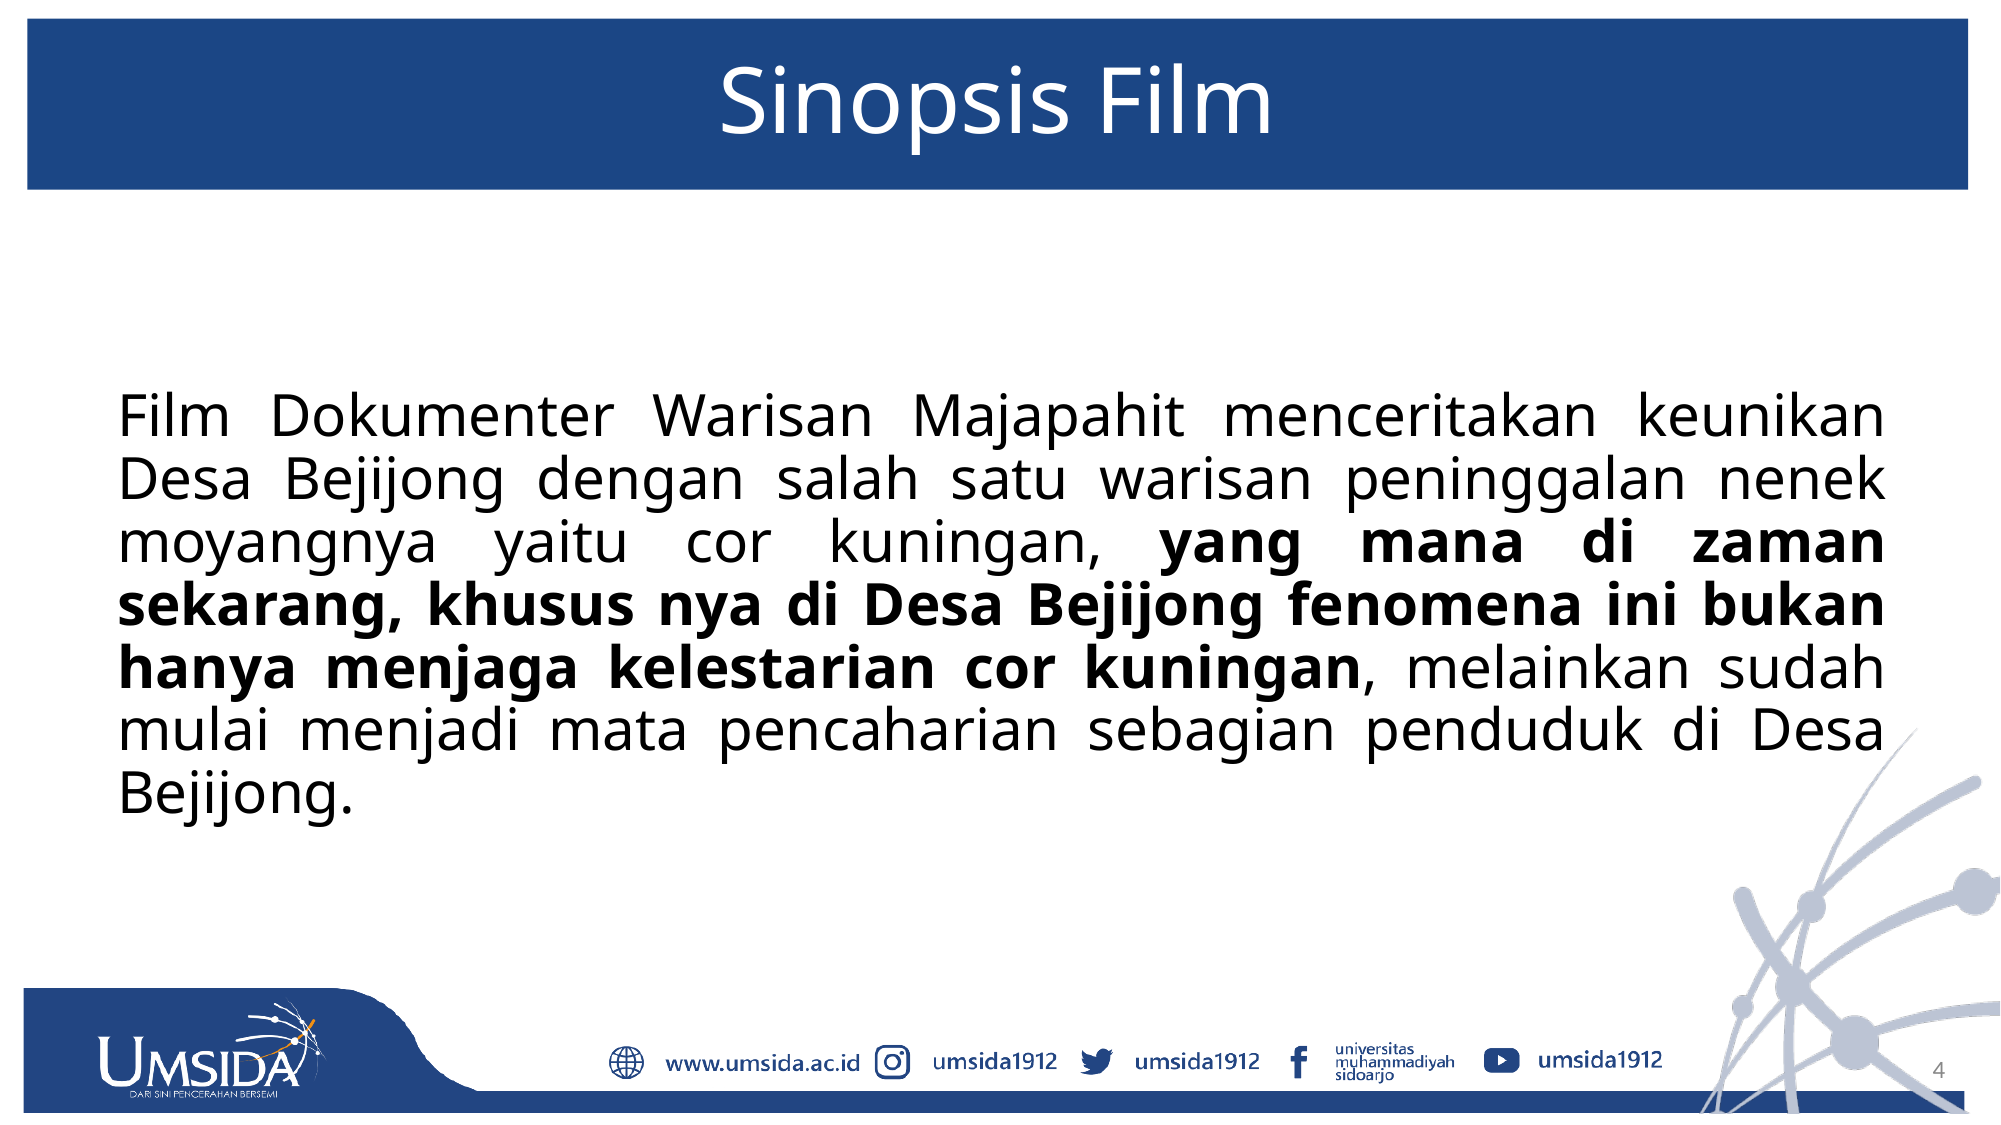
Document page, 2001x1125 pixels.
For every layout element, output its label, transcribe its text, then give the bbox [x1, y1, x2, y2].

list Film Dokumenter Warisan Majapahit menceritakan keunikan Desa Bejijong dengan salah satu warisan peninggalan nenek moyangnya yaitu cor kuningan, yang mana di zaman sekarang, khusus nya di Desa Bejijong fenomena ini bukan hanya menjaga kelestarian cor kuningan, melainkan sudah mulai menjadi mata pencaharian sebagian penduduk di Desa Bejijong. [27, 378, 1902, 1125]
picture [23, 51, 2001, 1114]
title Sinopsis Film [27, 18, 1969, 190]
